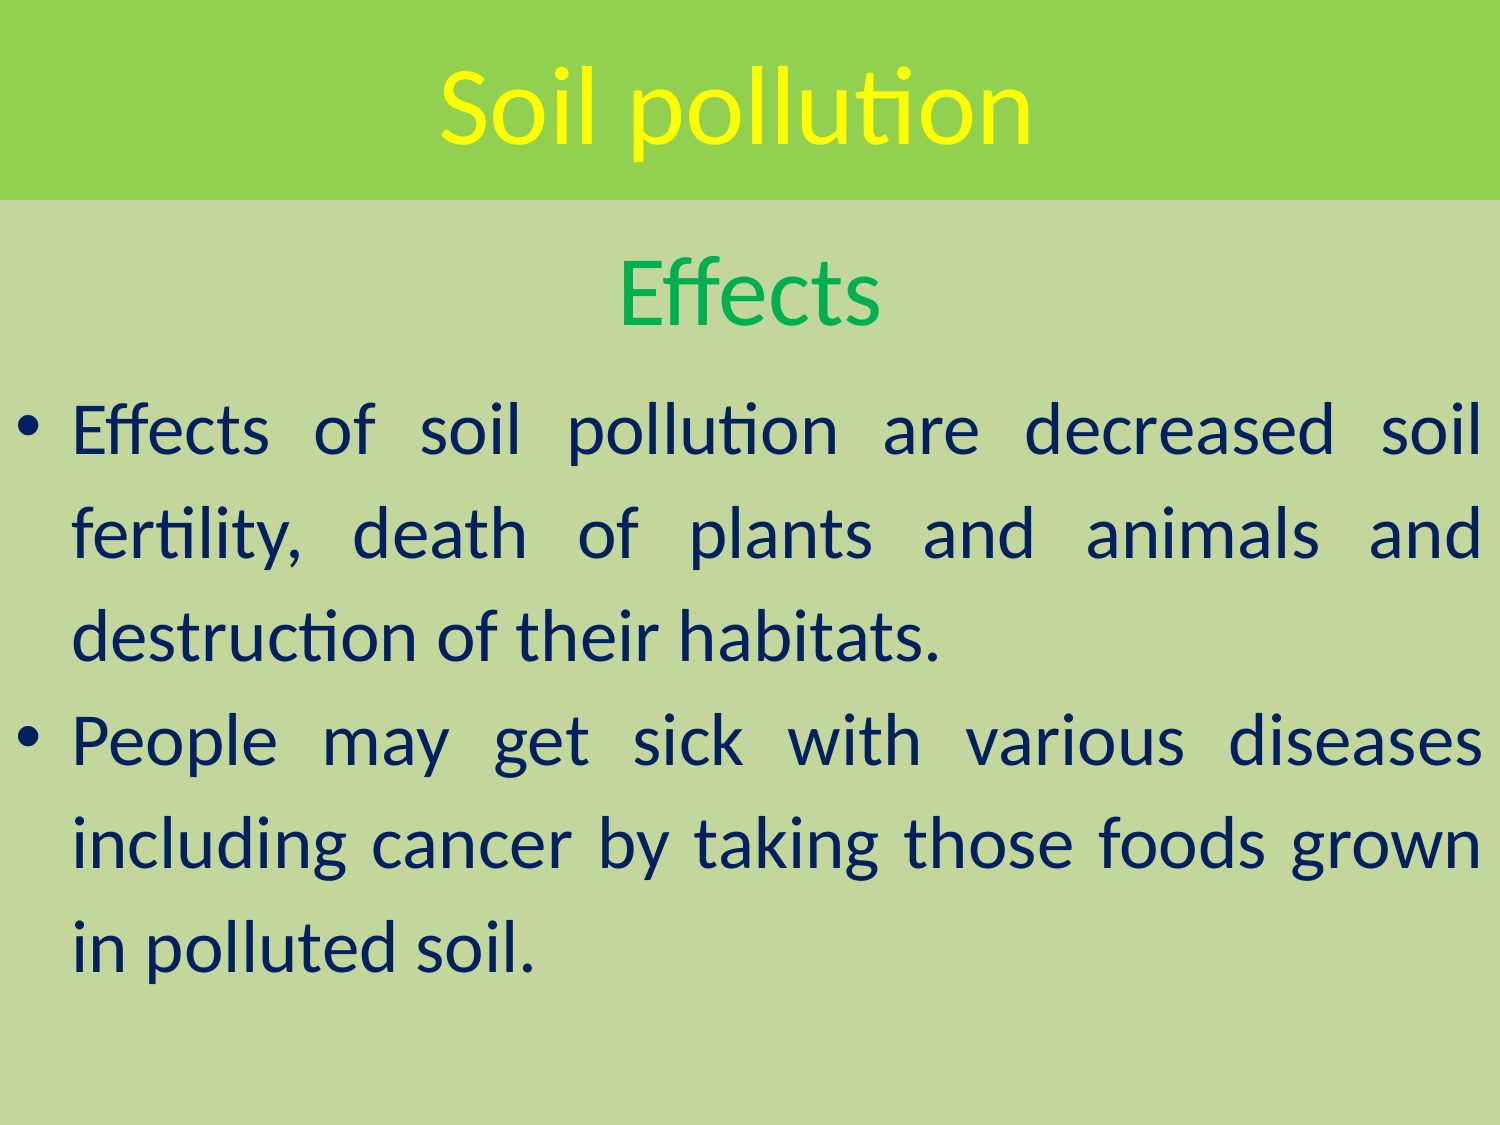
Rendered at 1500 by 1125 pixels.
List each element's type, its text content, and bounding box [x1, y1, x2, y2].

title Soil pollution [0, 0, 1500, 200]
list Effects Effects of soil pollution are decreased soil fertility, death of plants and animals and destruction of their habitats. People may get sick with various diseases including cancer by taking those foods grown in polluted soil. [0, 200, 1500, 1125]
